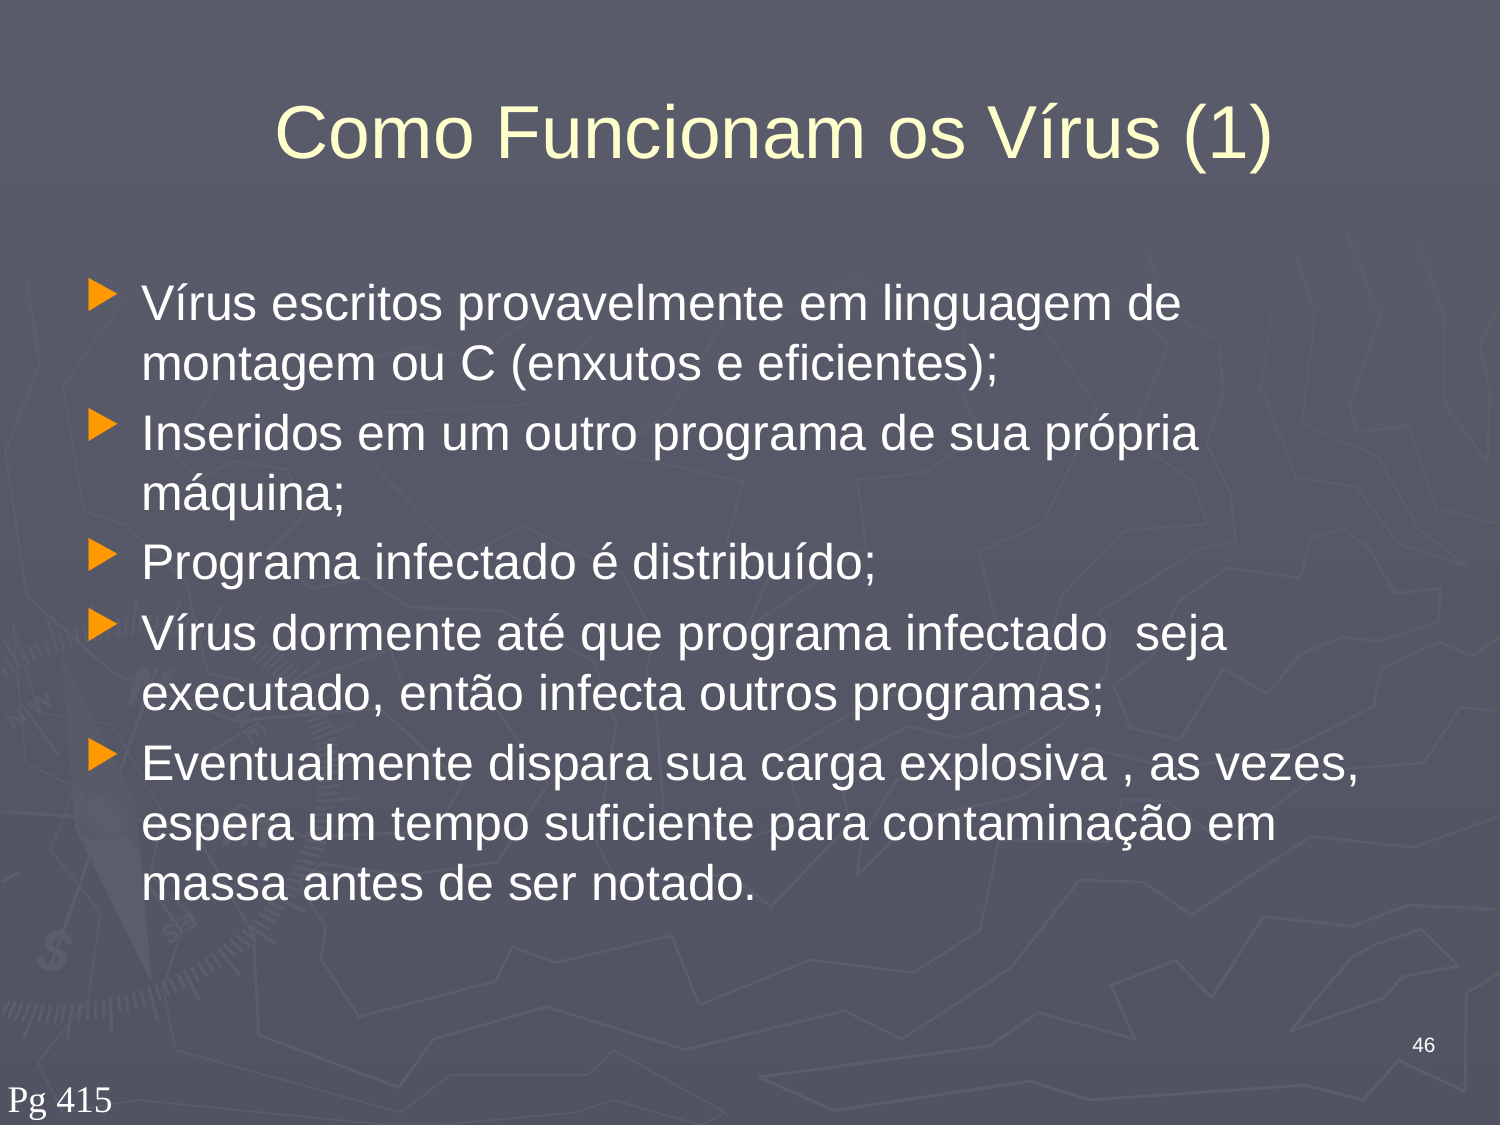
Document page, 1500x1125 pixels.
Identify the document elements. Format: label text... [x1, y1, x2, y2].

title Como Funcionam os Vírus (1) [137, 34, 1413, 223]
list Vírus escritos provavelmente em linguagem de montagem ou C (enxutos e eficientes); Inseridos em um outro programa de sua própria máquina; Programa infectado é distribuído; Vírus dormente até que programa infectado seja executado, então infecta outros programas; Eventualmente dispara sua carga explosiva , as vezes, espera um tempo suficiente para contaminação em massa antes de ser notado. [69, 262, 1433, 1036]
text_box Pg 415 [0, 1067, 143, 1125]
slide_number 46 [1074, 1024, 1451, 1103]
